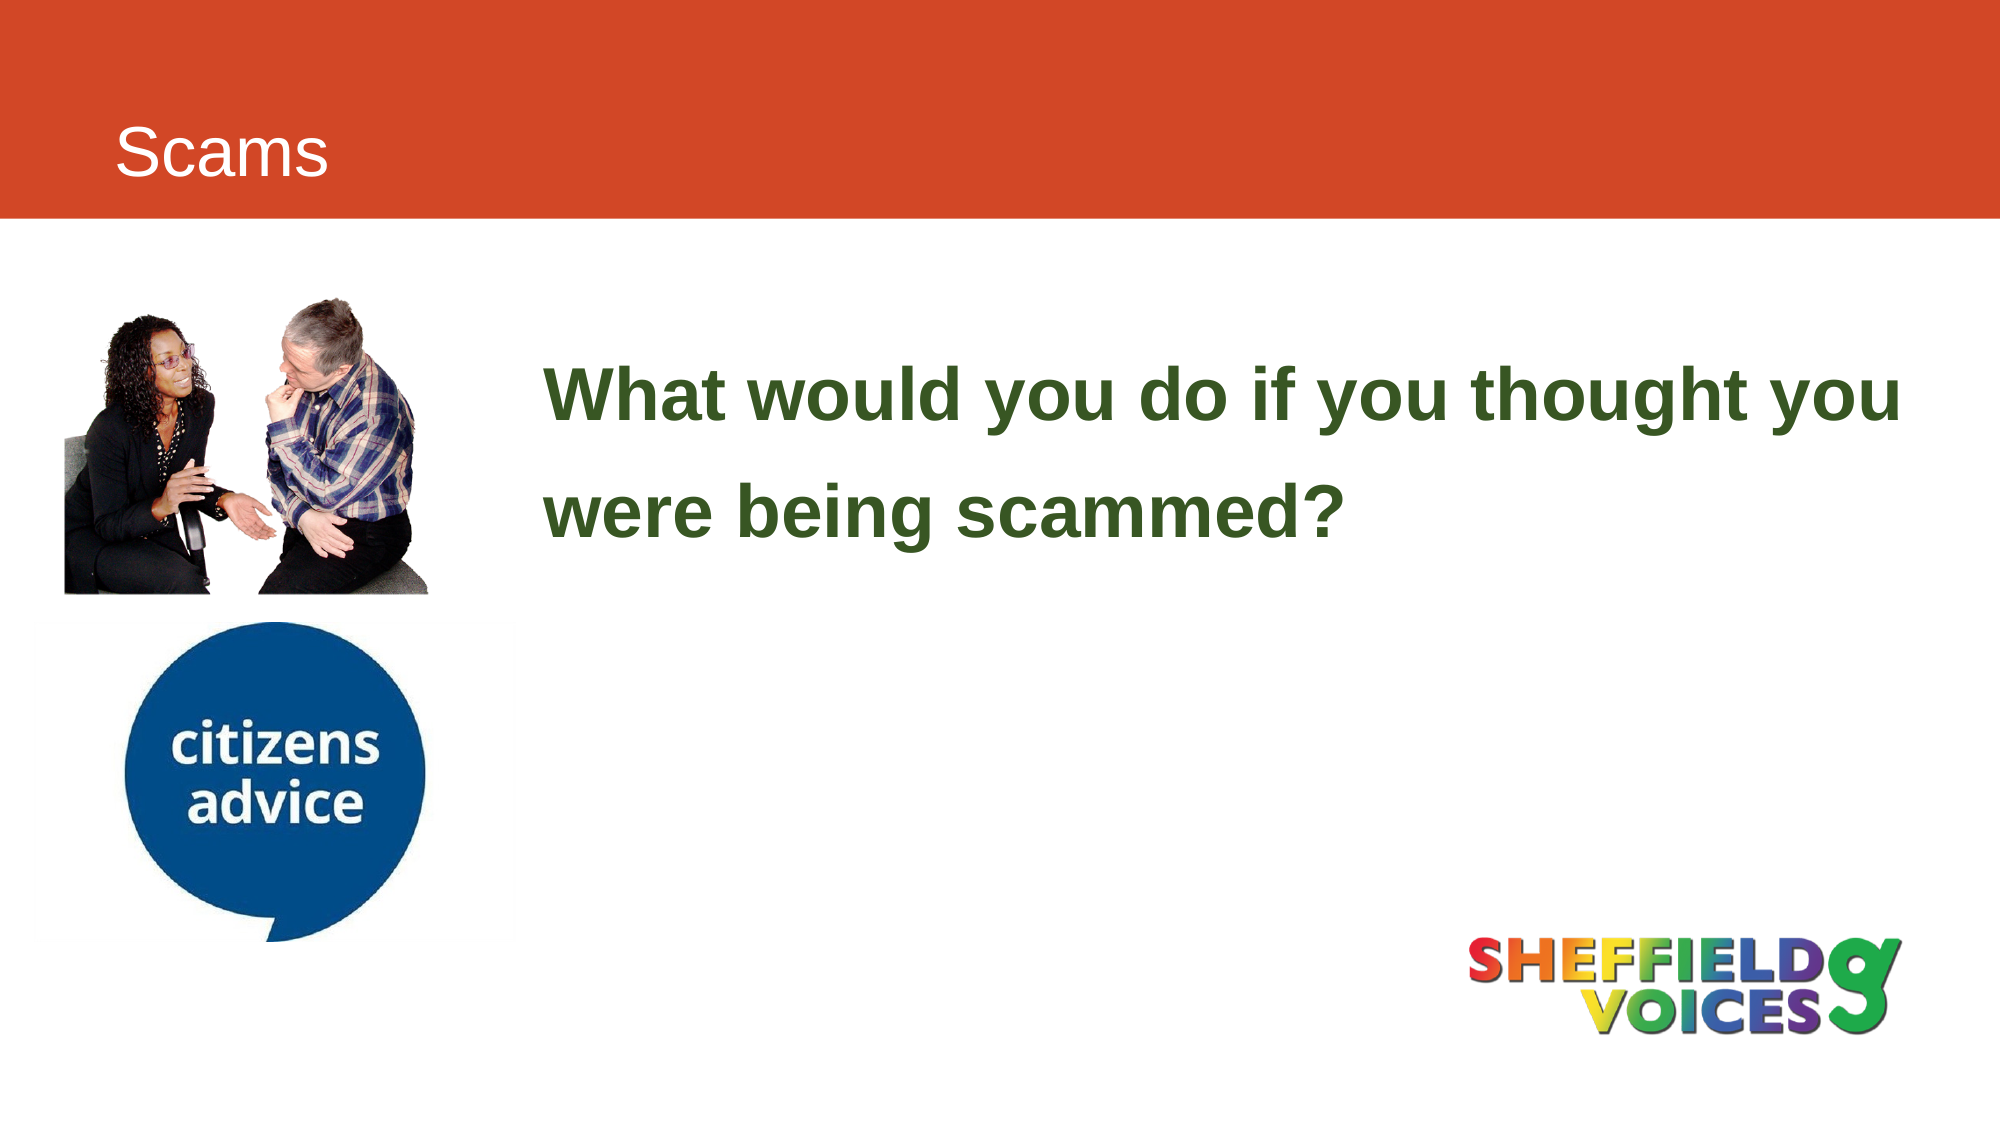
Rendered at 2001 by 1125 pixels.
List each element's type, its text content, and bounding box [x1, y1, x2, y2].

picture [34, 258, 516, 942]
picture [1462, 933, 1907, 1039]
title Scams [99, 0, 1863, 199]
list What would you do if you thought you were being scammed? [528, 311, 1987, 910]
